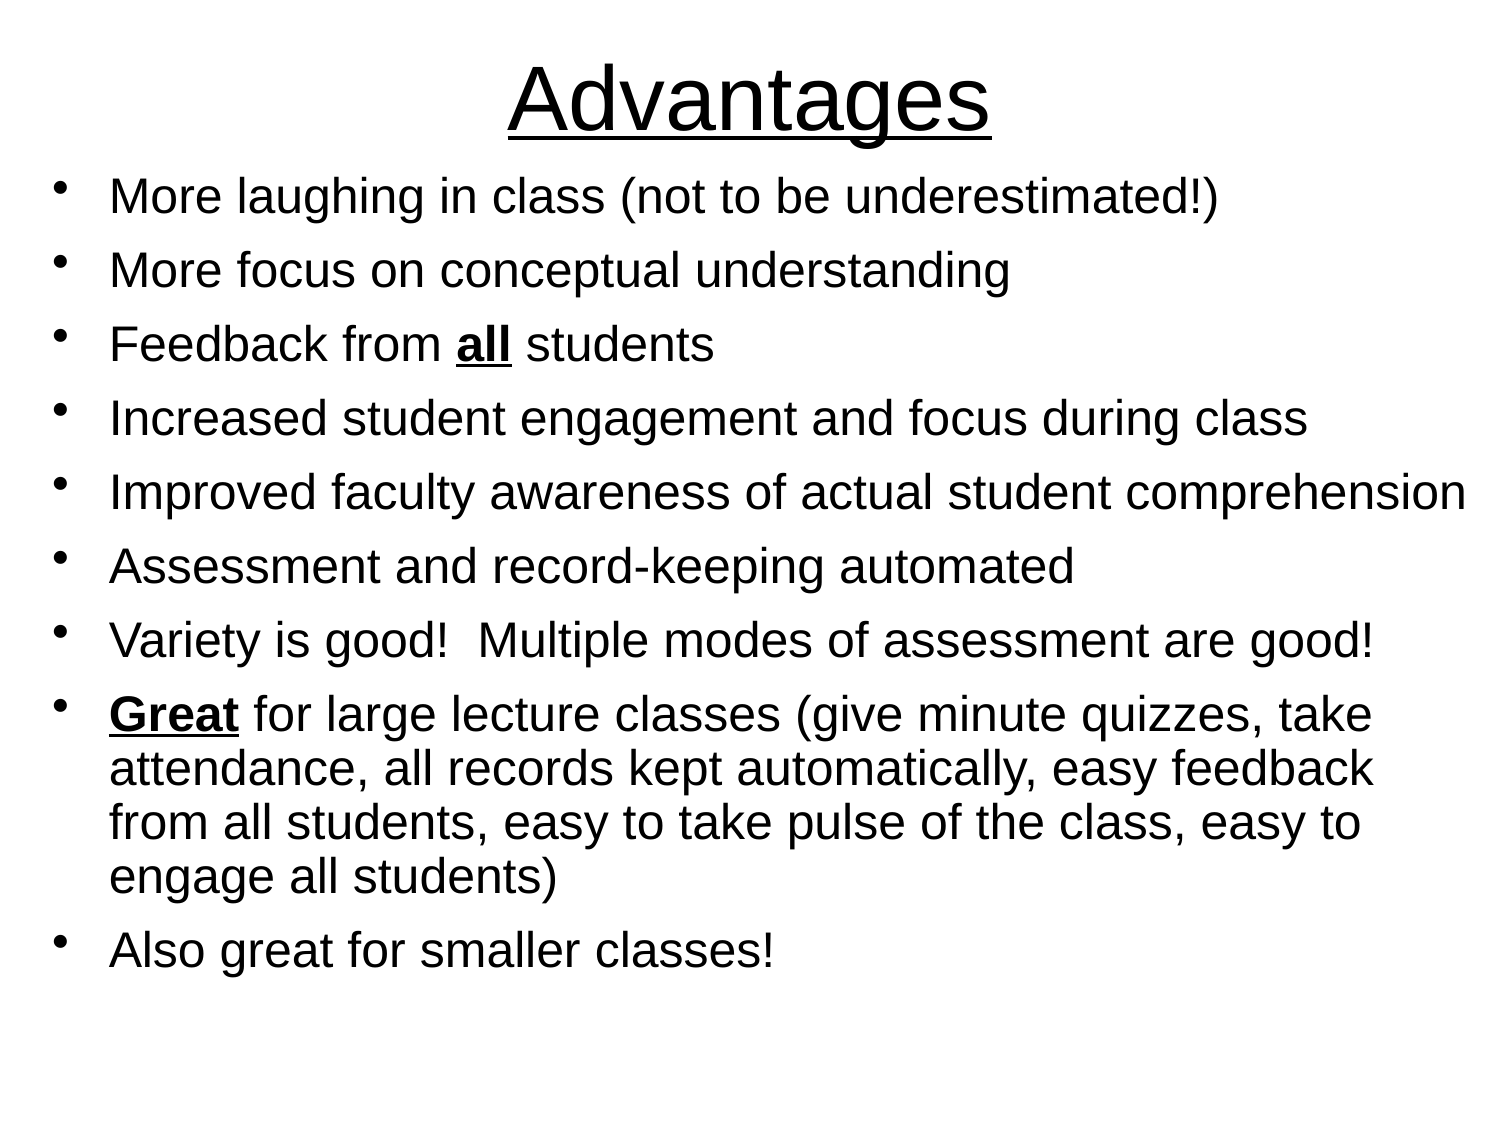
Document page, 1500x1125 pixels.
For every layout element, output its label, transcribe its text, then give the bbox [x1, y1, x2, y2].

list More laughing in class (not to be underestimated!) More focus on conceptual understanding Feedback from all students Increased student engagement and focus during class Improved faculty awareness of actual student comprehension Assessment and record-keeping automated Variety is good! Multiple modes of assessment are good! Great for large lecture classes (give minute quizzes, take attendance, all records kept automatically, easy feedback from all students, easy to take pulse of the class, easy to engage all students) Also great for smaller classes! [37, 162, 1500, 905]
title Advantages [75, 0, 1425, 162]
